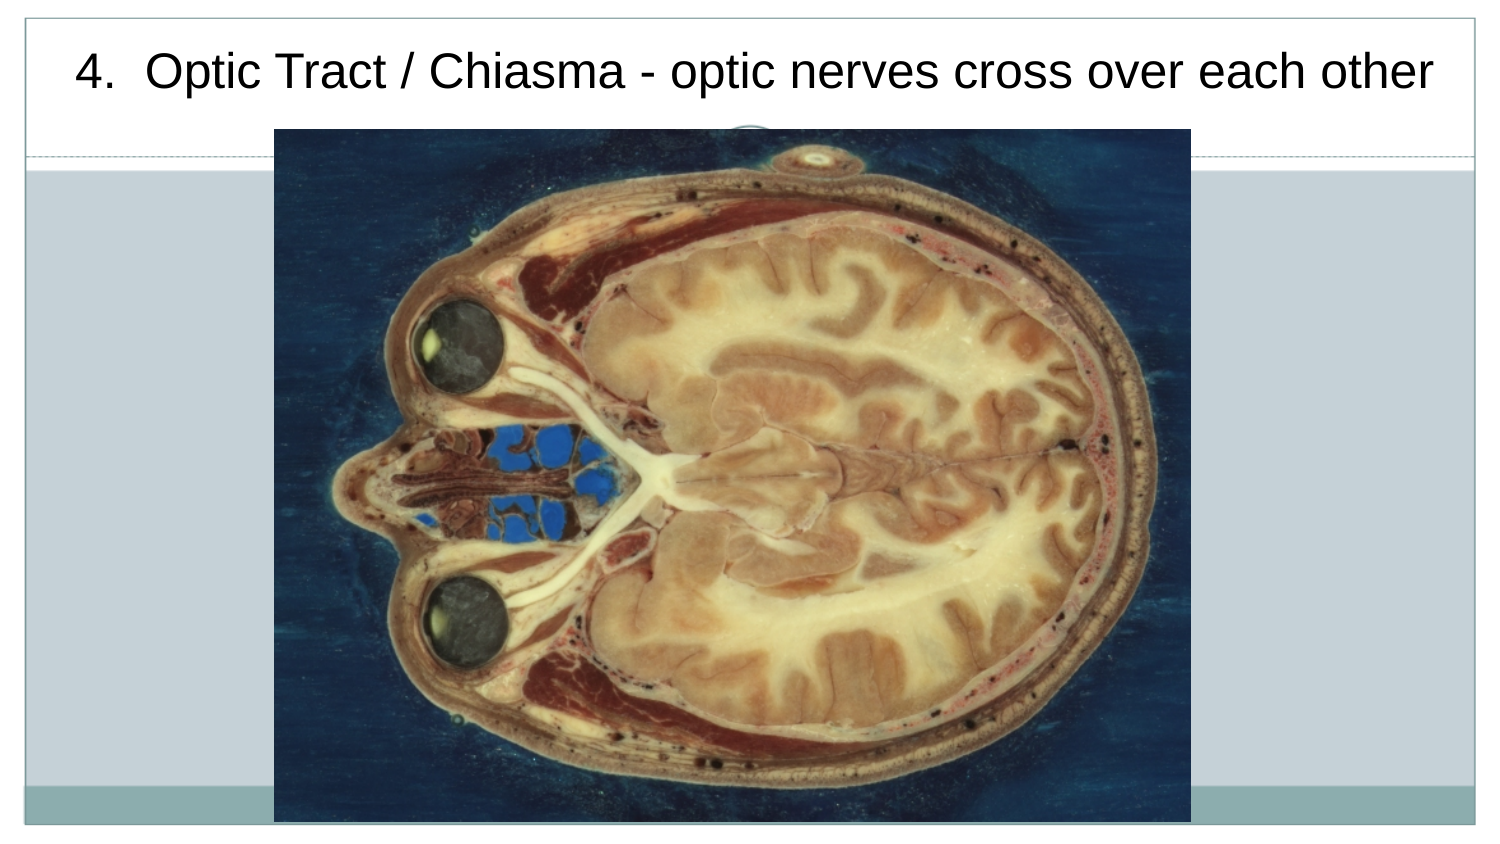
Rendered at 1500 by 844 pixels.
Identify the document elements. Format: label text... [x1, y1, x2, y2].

picture [0, 0, 1500, 844]
list 4. Optic Tract / Chiasma - optic nerves cross over each other [45, 33, 1466, 162]
